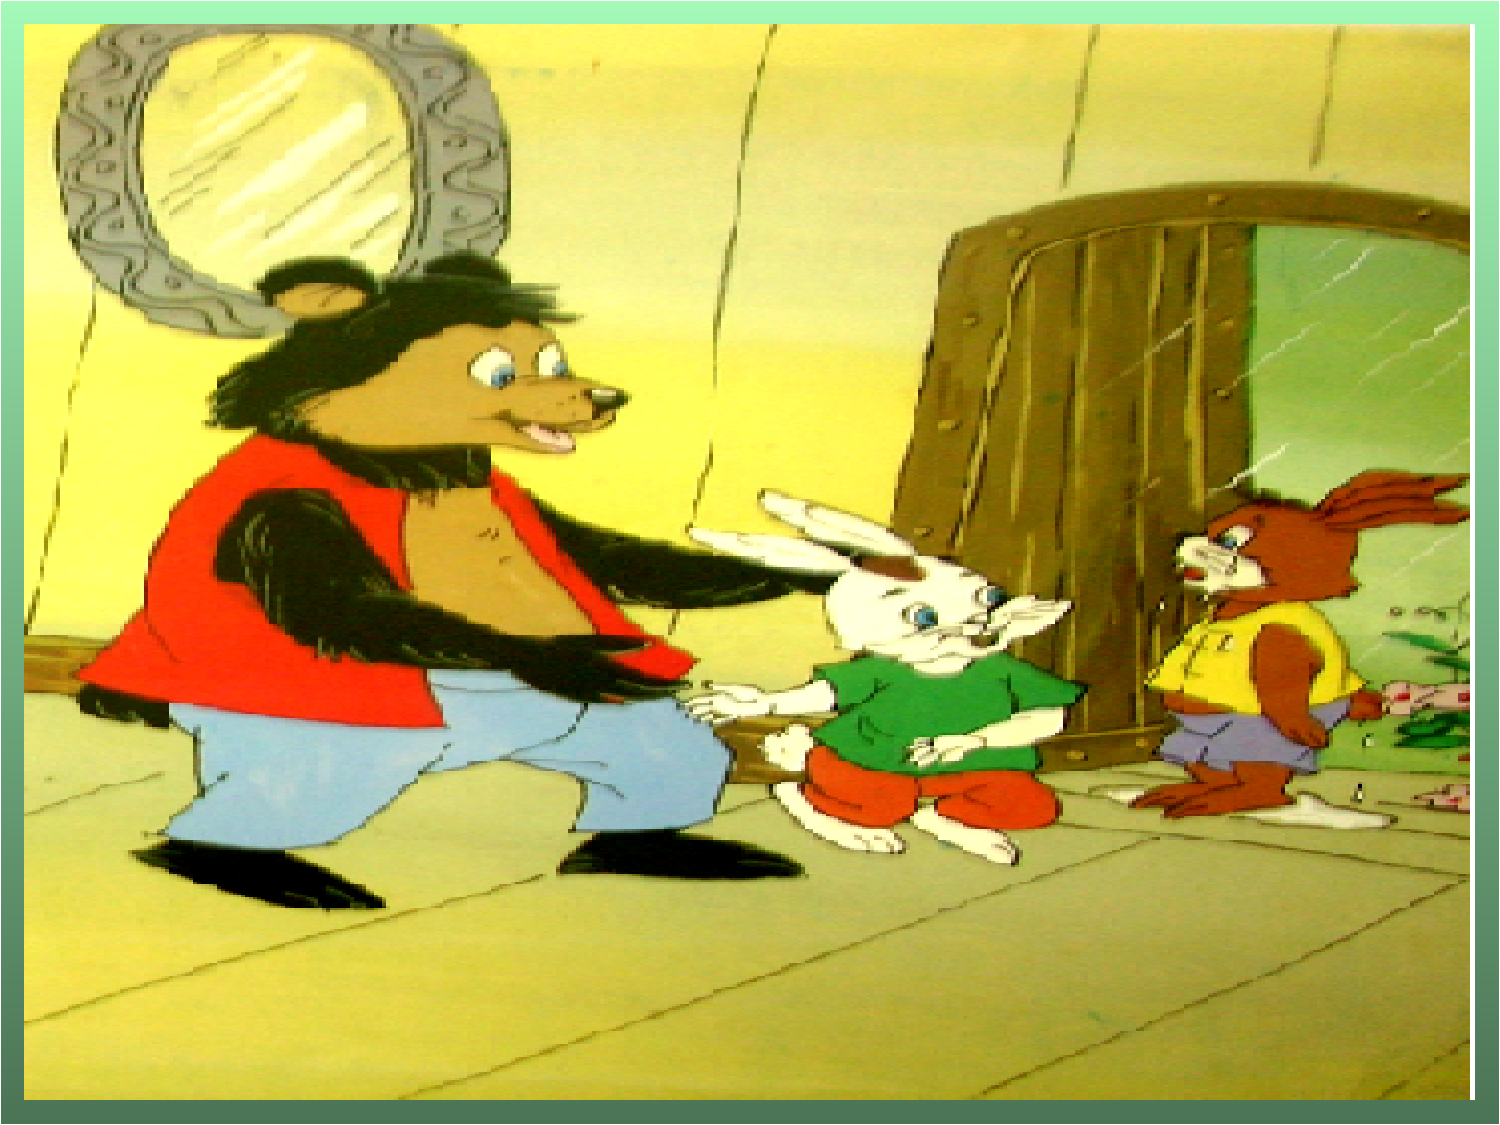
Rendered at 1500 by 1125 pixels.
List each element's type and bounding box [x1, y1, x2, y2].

text_box [0, 0, 1500, 1125]
picture [24, 24, 1476, 1101]
